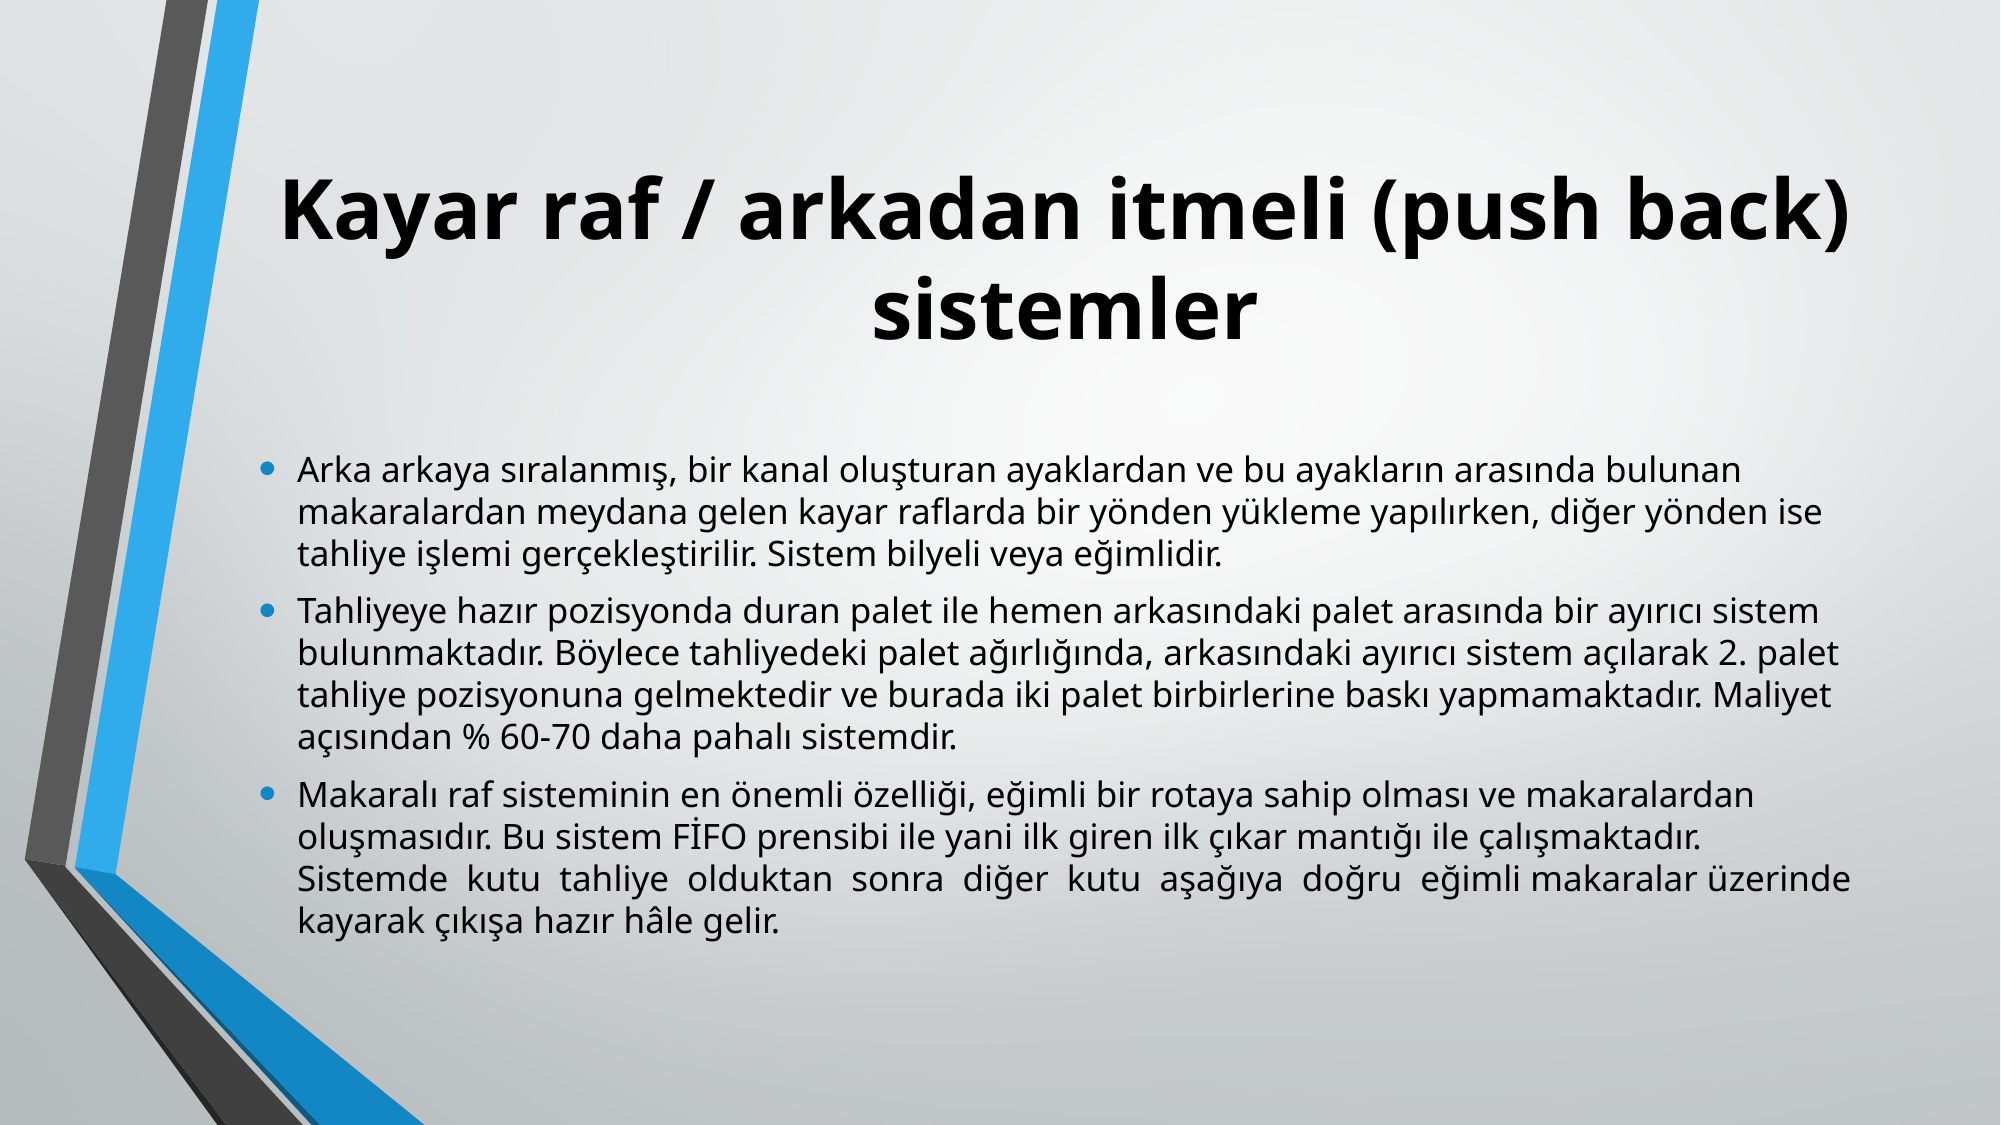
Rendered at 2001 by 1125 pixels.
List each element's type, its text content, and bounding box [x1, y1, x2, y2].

list Arka arkaya sıralanmış, bir kanal oluşturan ayaklardan ve bu ayakların arasında bulunan makaralardan meydana gelen kayar raflarda bir yönden yükleme yapılırken, diğer yönden ise tahliye işlemi gerçekleştirilir. Sistem bilyeli veya eğimlidir. Tahliyeye hazır pozisyonda duran palet ile hemen arkasındaki palet arasında bir ayırıcı sistem bulunmaktadır. Böylece tahliyedeki palet ağırlığında, arkasındaki ayırıcı sistem açılarak 2. palet tahliye pozisyonuna gelmektedir ve burada iki palet birbirlerine baskı yapmamaktadır. Maliyet açısından % 60-70 daha pahalı sistemdir. Makaralı raf sisteminin en önemli özelliği, eğimli bir rotaya sahip olması ve makaralardan oluşmasıdır. Bu sistem FİFO prensibi ile yani ilk giren ilk çıkar mantığı ile çalışmaktadır. Sistemde kutu tahliye olduktan sonra diğer kutu aşağıya doğru eğimli makaralar üzerinde kayarak çıkışa hazır hâle gelir. [243, 437, 1887, 950]
title Kayar raf / arkadan itmeli (push back) sistemler [243, 112, 1887, 400]
